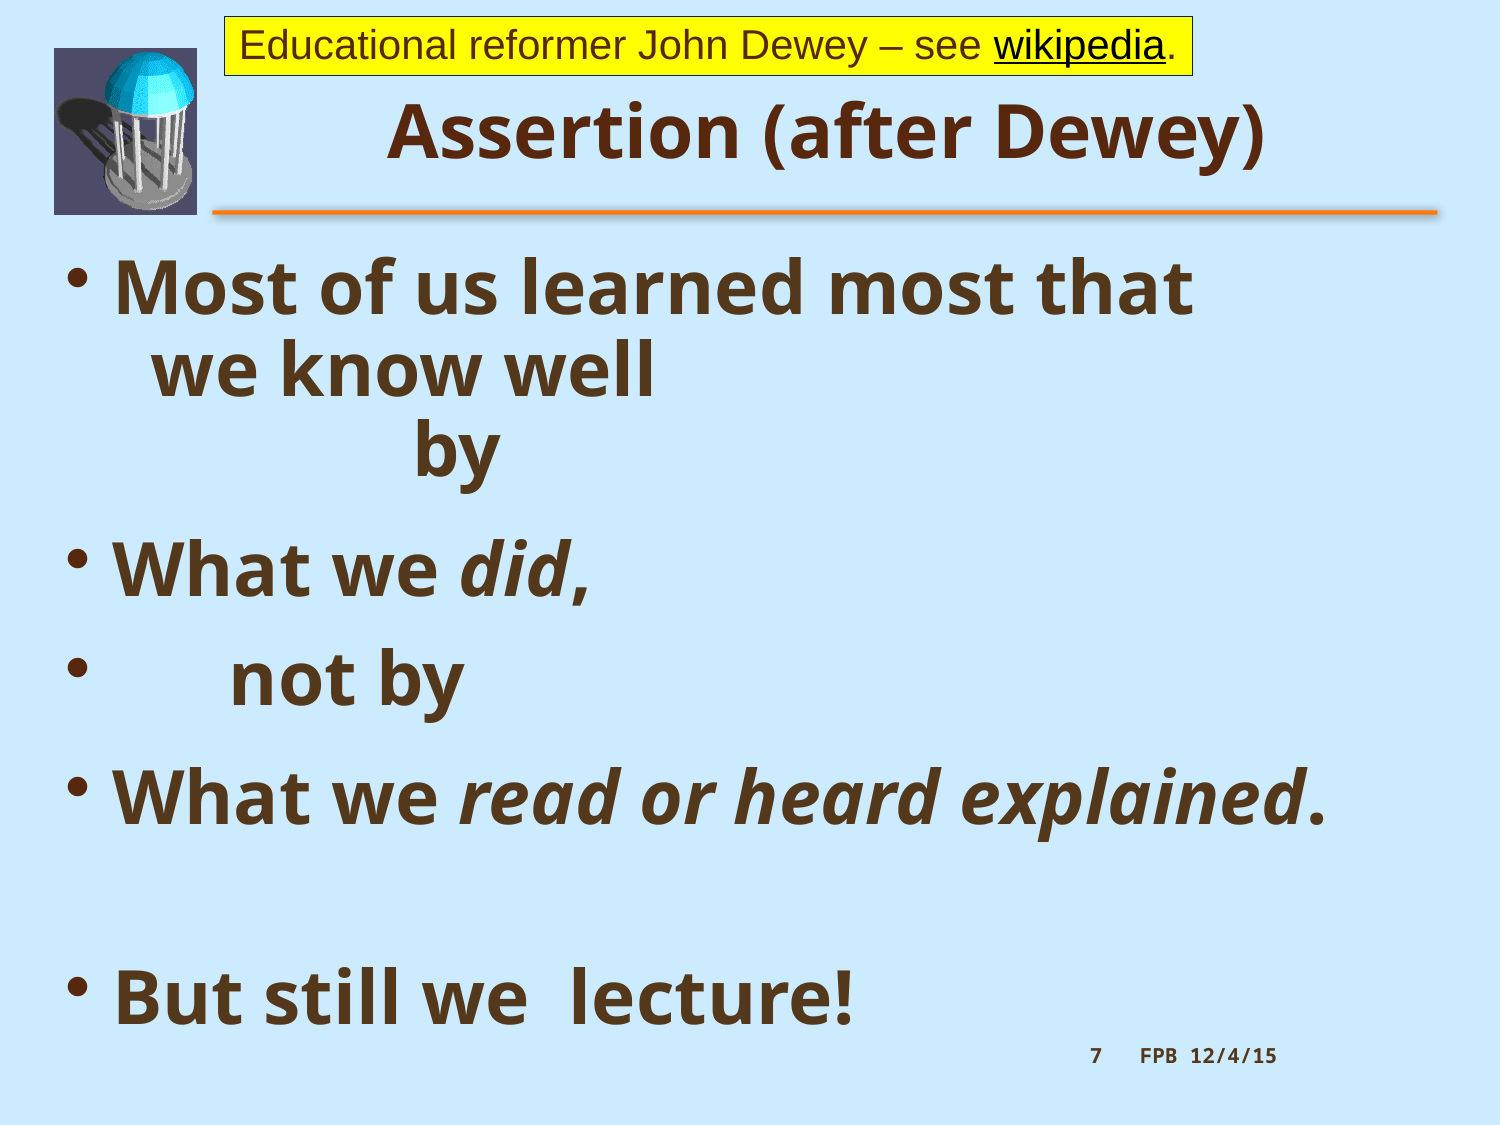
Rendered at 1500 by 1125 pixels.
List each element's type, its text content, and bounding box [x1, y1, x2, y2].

picture [54, 48, 197, 215]
text_box Educational reformer John Dewey – see wikipedia. [224, 16, 1193, 76]
list Most of us learned most that we know well by What we did, not by What we read or heard explained. But still we lecture! [49, 242, 1500, 1026]
title Assertion (after Dewey) [216, 69, 1438, 201]
